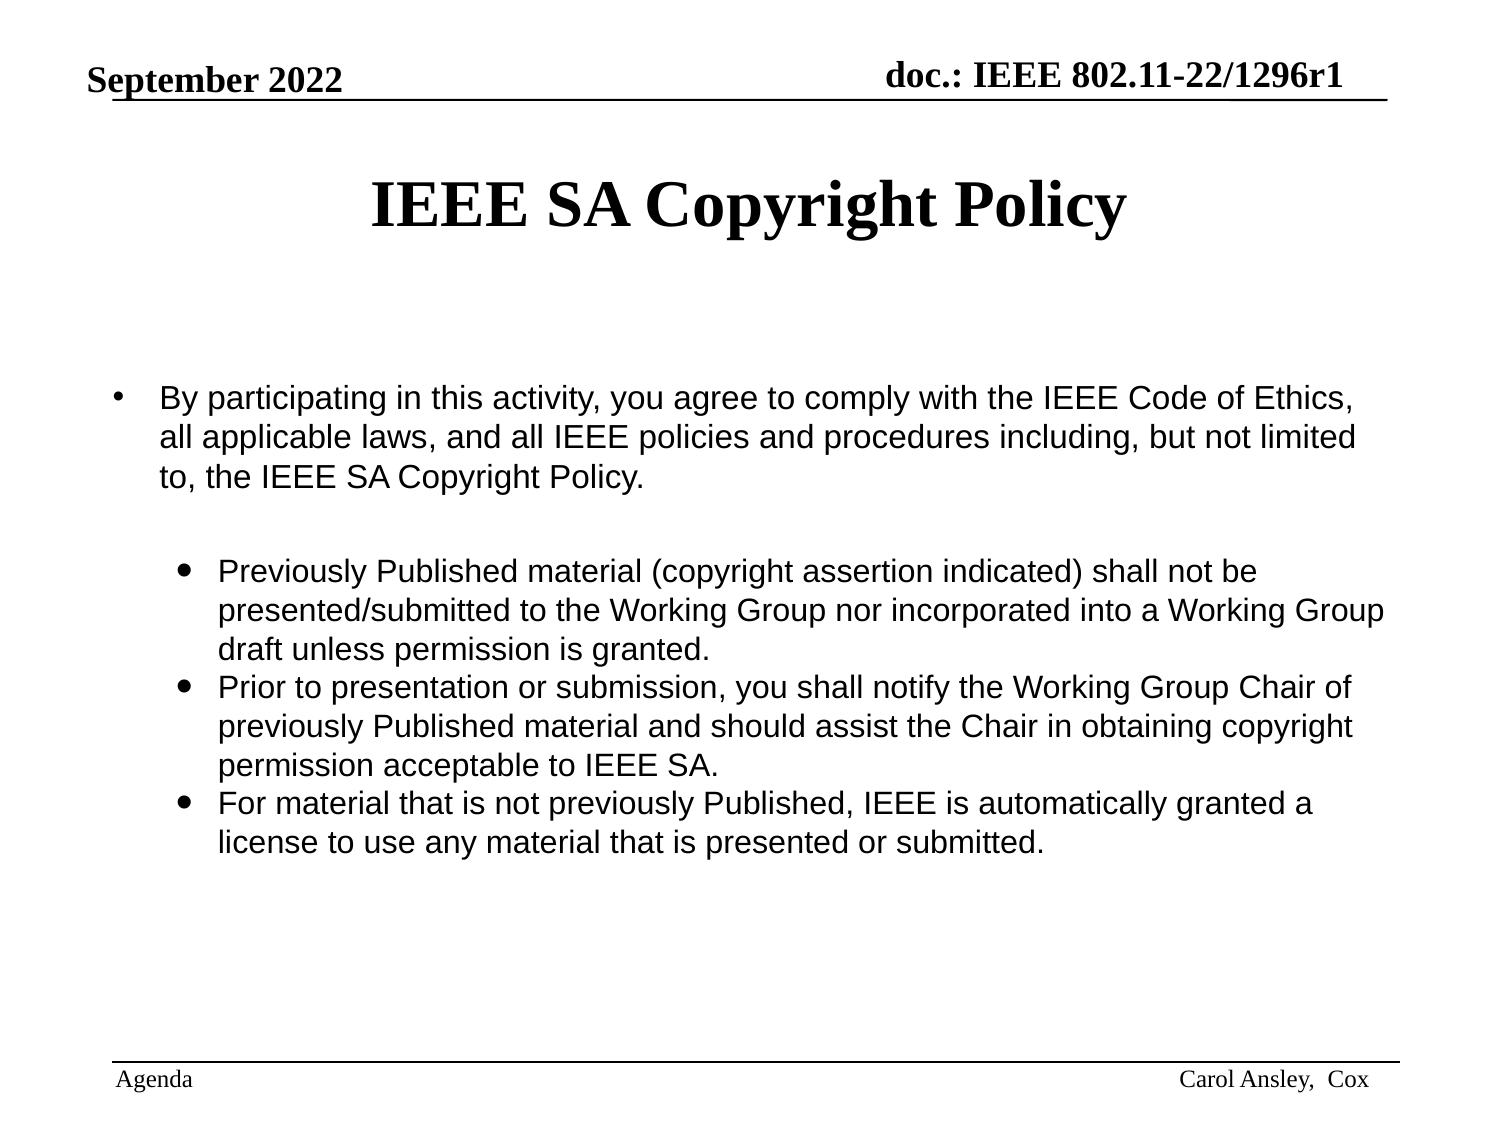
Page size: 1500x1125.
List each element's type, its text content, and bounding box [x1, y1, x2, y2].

title IEEE SA Copyright Policy [111, 111, 1388, 288]
list By participating in this activity, you agree to comply with the IEEE Code of Ethics, all applicable laws, and all IEEE policies and procedures including, but not limited to, the IEEE SA Copyright Policy. Previously Published material (copyright assertion indicated) shall not be presented/submitted to the Working Group nor incorporated into a Working Group draft unless permission is granted. Prior to presentation or submission, you shall notify the Working Group Chair of previously Published material and should assist the Chair in obtaining copyright permission acceptable to IEEE SA. For material that is not previously Published, IEEE is automatically granted a license to use any material that is presented or submitted. [111, 299, 1388, 1001]
